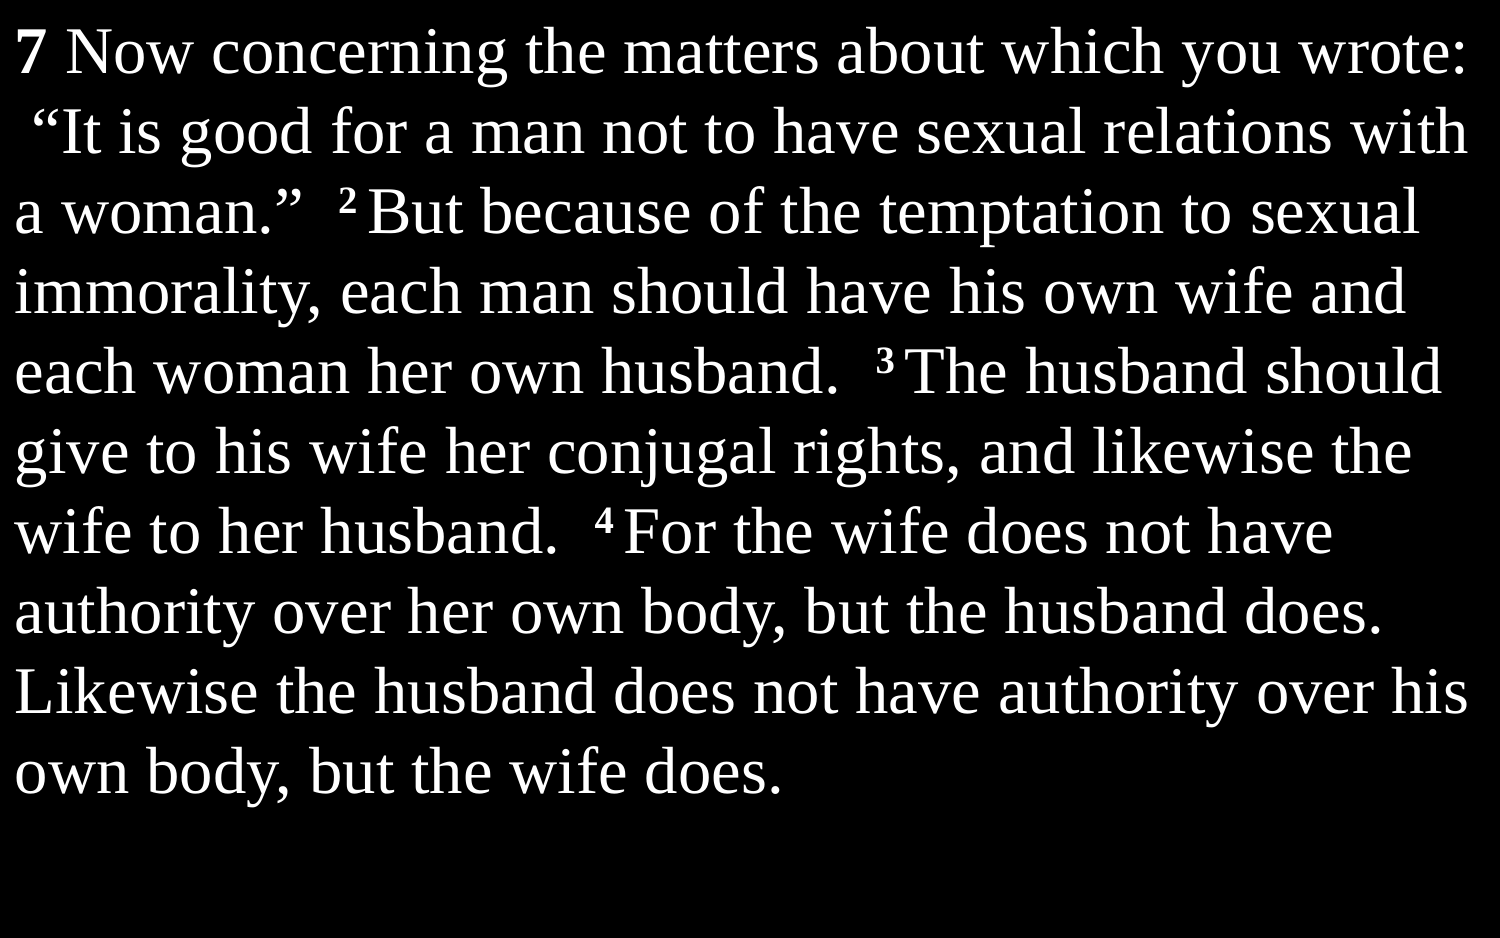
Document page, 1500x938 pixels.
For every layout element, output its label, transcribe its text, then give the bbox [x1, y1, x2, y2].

text_box 7 Now concerning the matters about which you wrote: “It is good for a man not to have sexual relations with a woman.” 2 But because of the temptation to sexual immorality, each man should have his own wife and each woman her own husband. 3 The husband should give to his wife her conjugal rights, and likewise the wife to her husband. 4 For the wife does not have authority over her own body, but the husband does. Likewise the husband does not have authority over his own body, but the wife does. [0, 0, 1500, 815]
